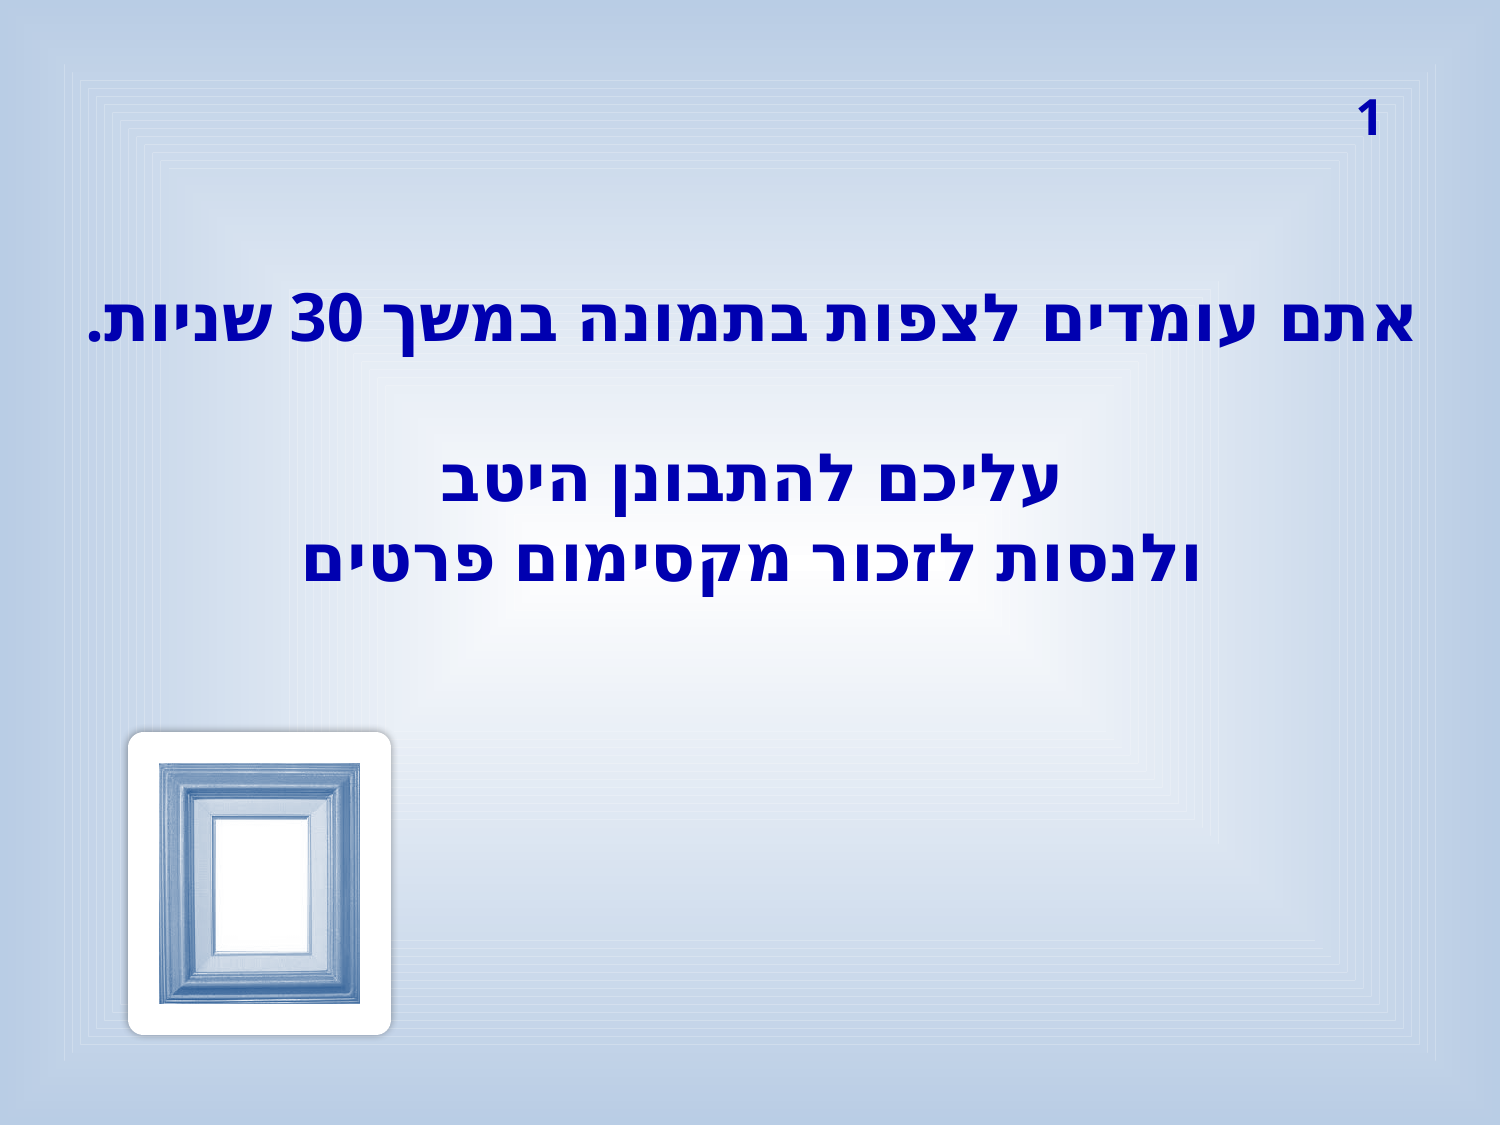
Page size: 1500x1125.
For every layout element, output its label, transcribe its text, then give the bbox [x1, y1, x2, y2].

text_box 1 [1340, 78, 1399, 154]
picture [159, 762, 361, 1005]
text_box אתם עומדים לצפות בתמונה במשך 30 שניות. עליכם להתבונן היטב ולנסות לזכור מקסימום פרטים [70, 267, 1435, 602]
